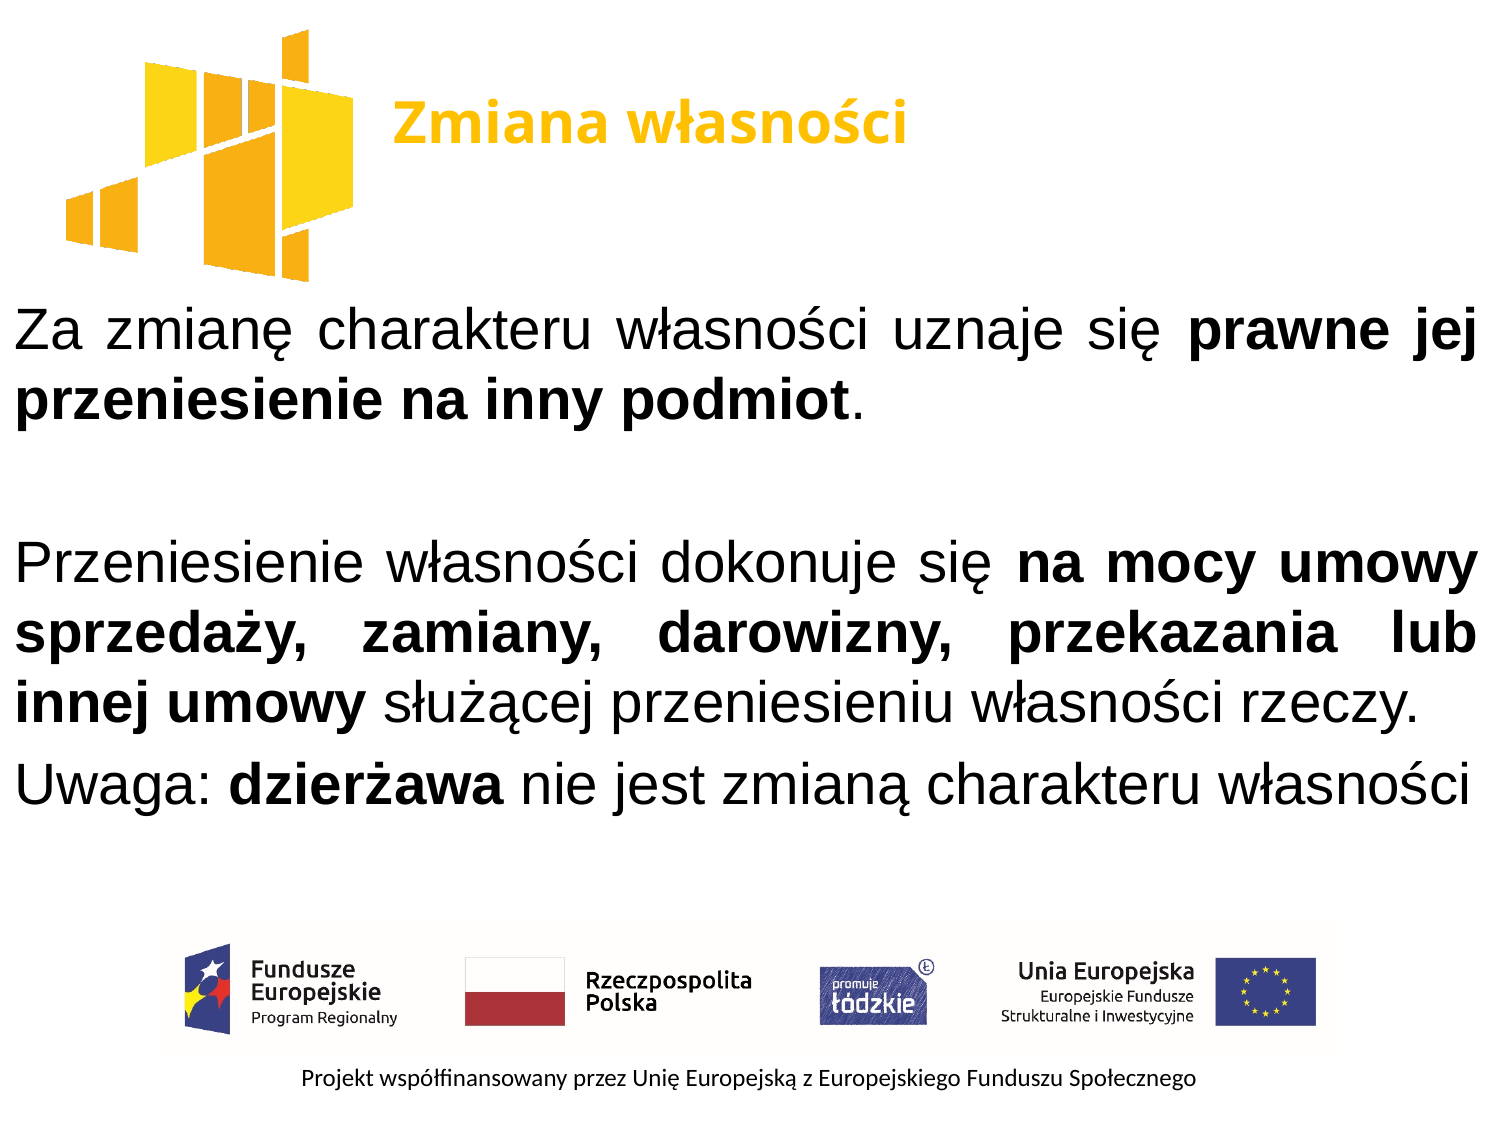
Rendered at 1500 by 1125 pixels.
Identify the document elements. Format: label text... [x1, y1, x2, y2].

text_box Za zmianę charakteru własności uznaje się prawne jej przeniesienie na inny podmiot. Przeniesienie własności dokonuje się na mocy umowy sprzedaży, zamiany, darowizny, przekazania lub innej umowy służącej przeniesieniu własności rzeczy. Uwaga: dzierżawa nie jest zmianą charakteru własności [0, 283, 1494, 1060]
text_box Zmiana własności [378, 78, 1424, 163]
picture [65, 28, 354, 282]
